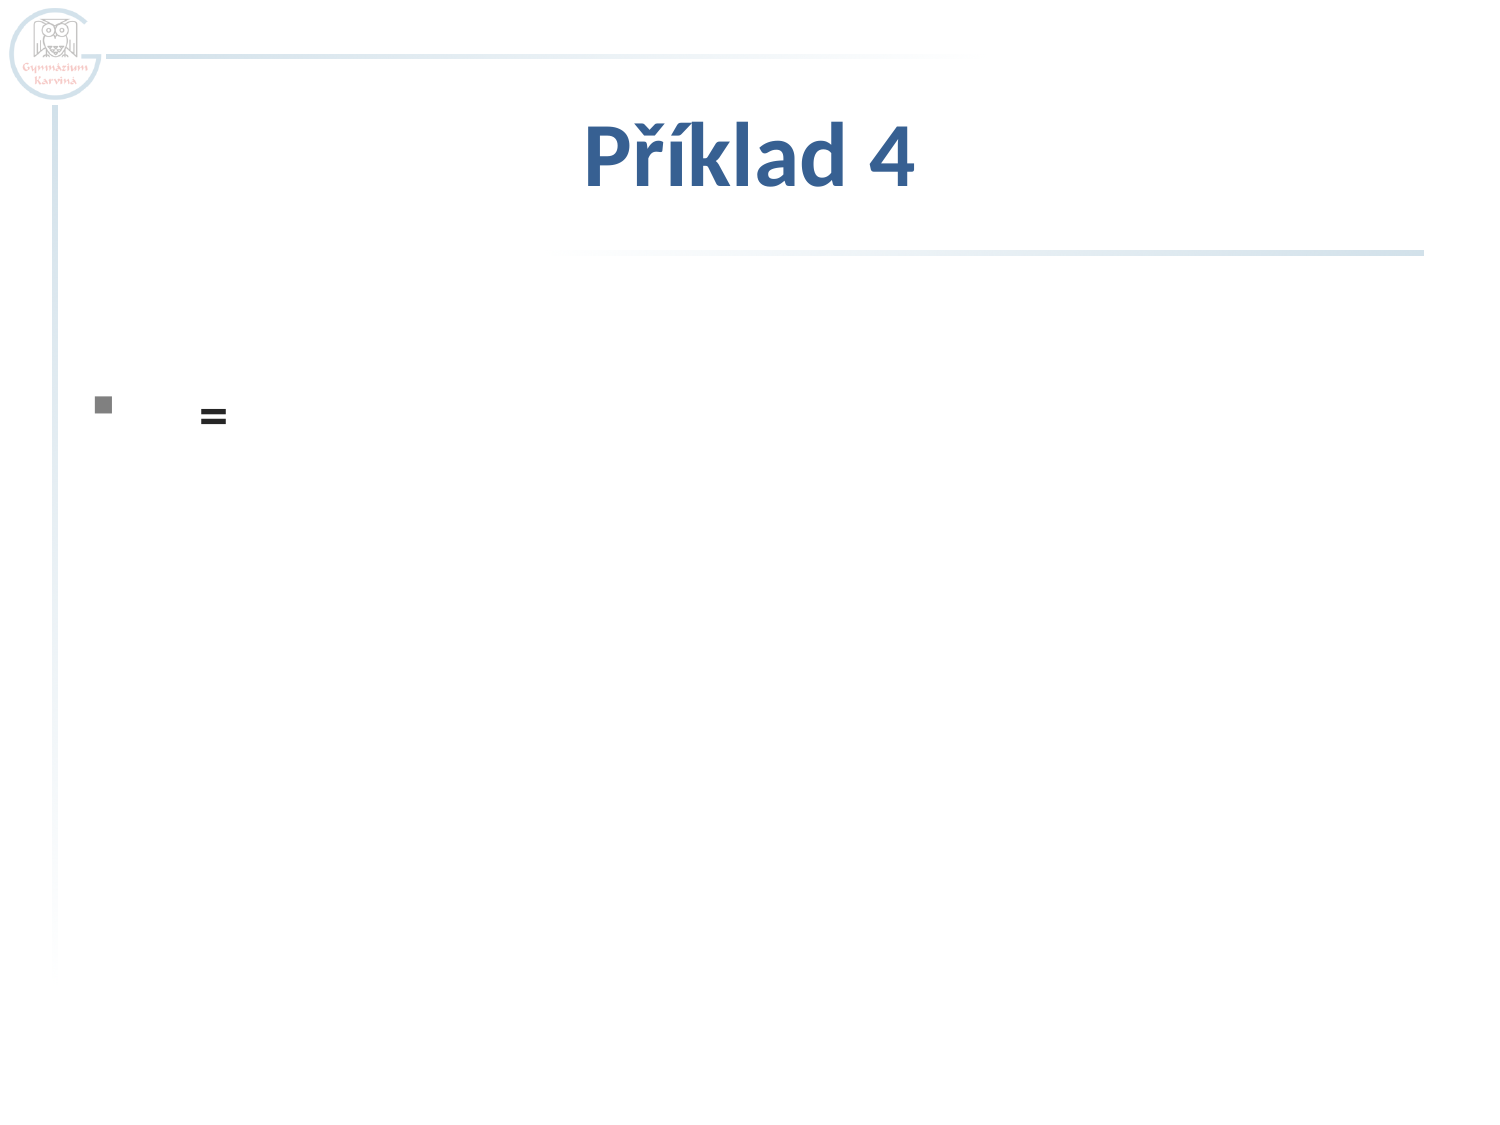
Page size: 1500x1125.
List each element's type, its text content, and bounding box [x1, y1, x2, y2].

title Příklad 4 [75, 56, 1425, 244]
picture [8, 5, 104, 101]
picture [52, 105, 58, 992]
picture [537, 250, 1424, 256]
